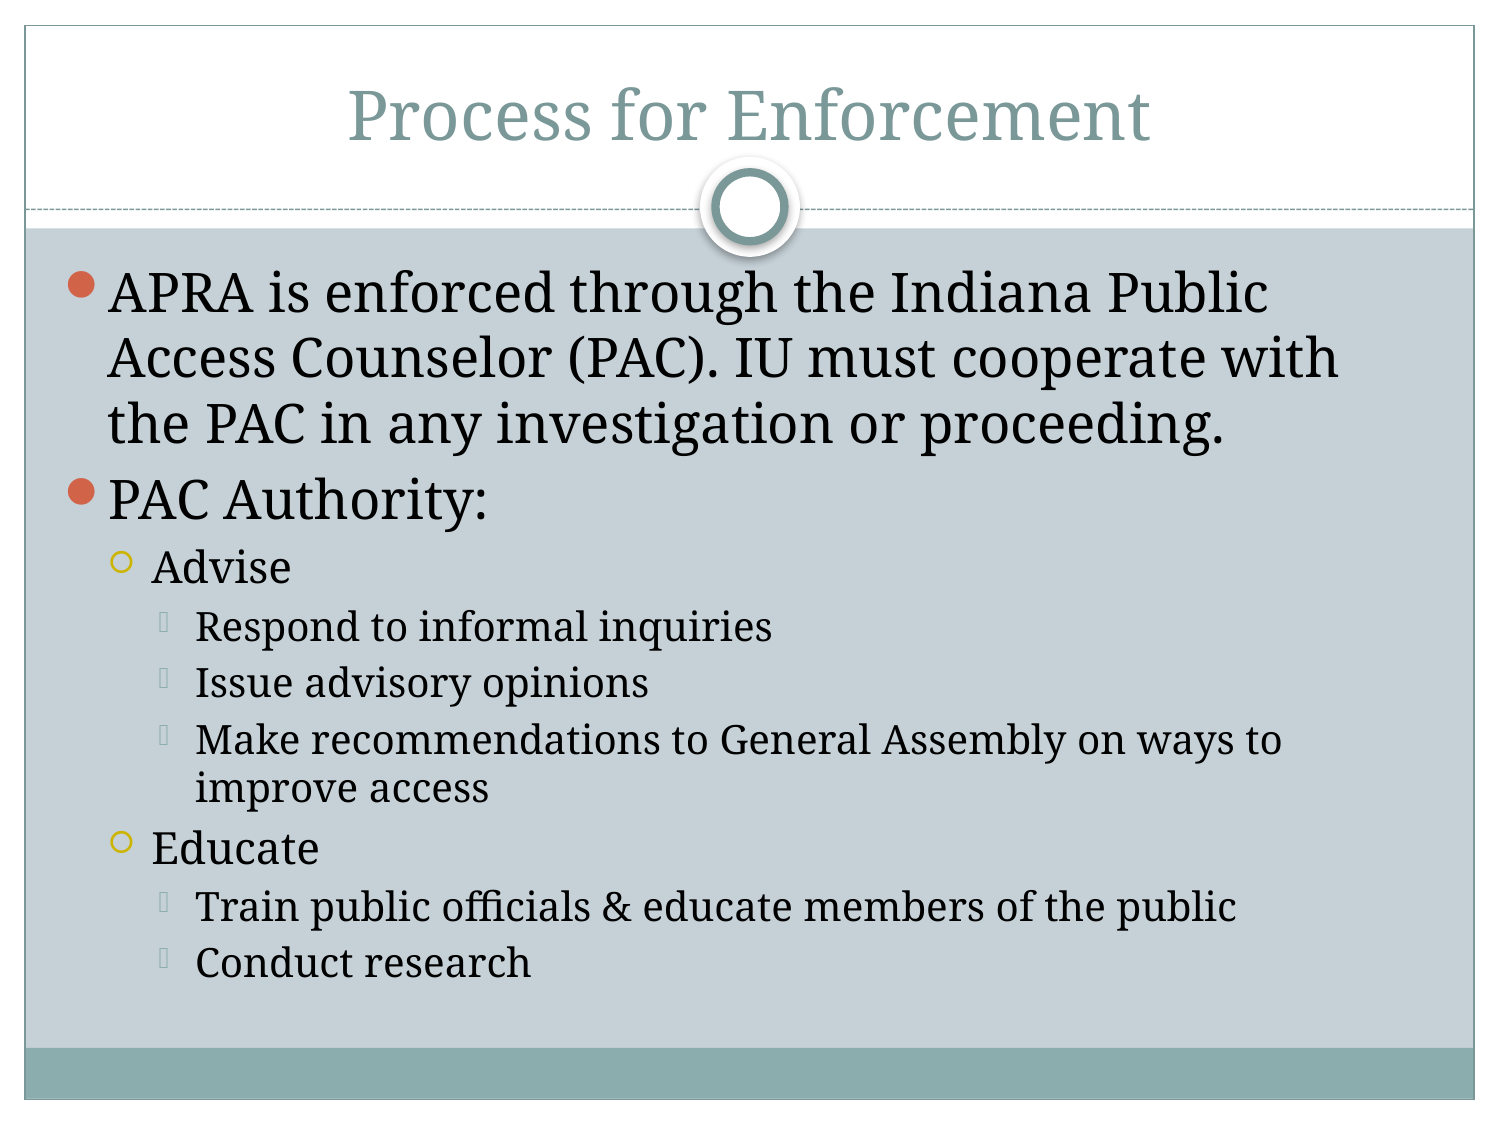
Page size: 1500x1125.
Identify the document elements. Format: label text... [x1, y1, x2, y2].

list APRA is enforced through the Indiana Public Access Counselor (PAC). IU must cooperate with the PAC in any investigation or proceeding. PAC Authority: Advise Respond to informal inquiries Issue advisory opinions Make recommendations to General Assembly on ways to improve access Educate Train public officials & educate members of the public Conduct research [49, 250, 1445, 1001]
title Process for Enforcement [49, 37, 1450, 162]
